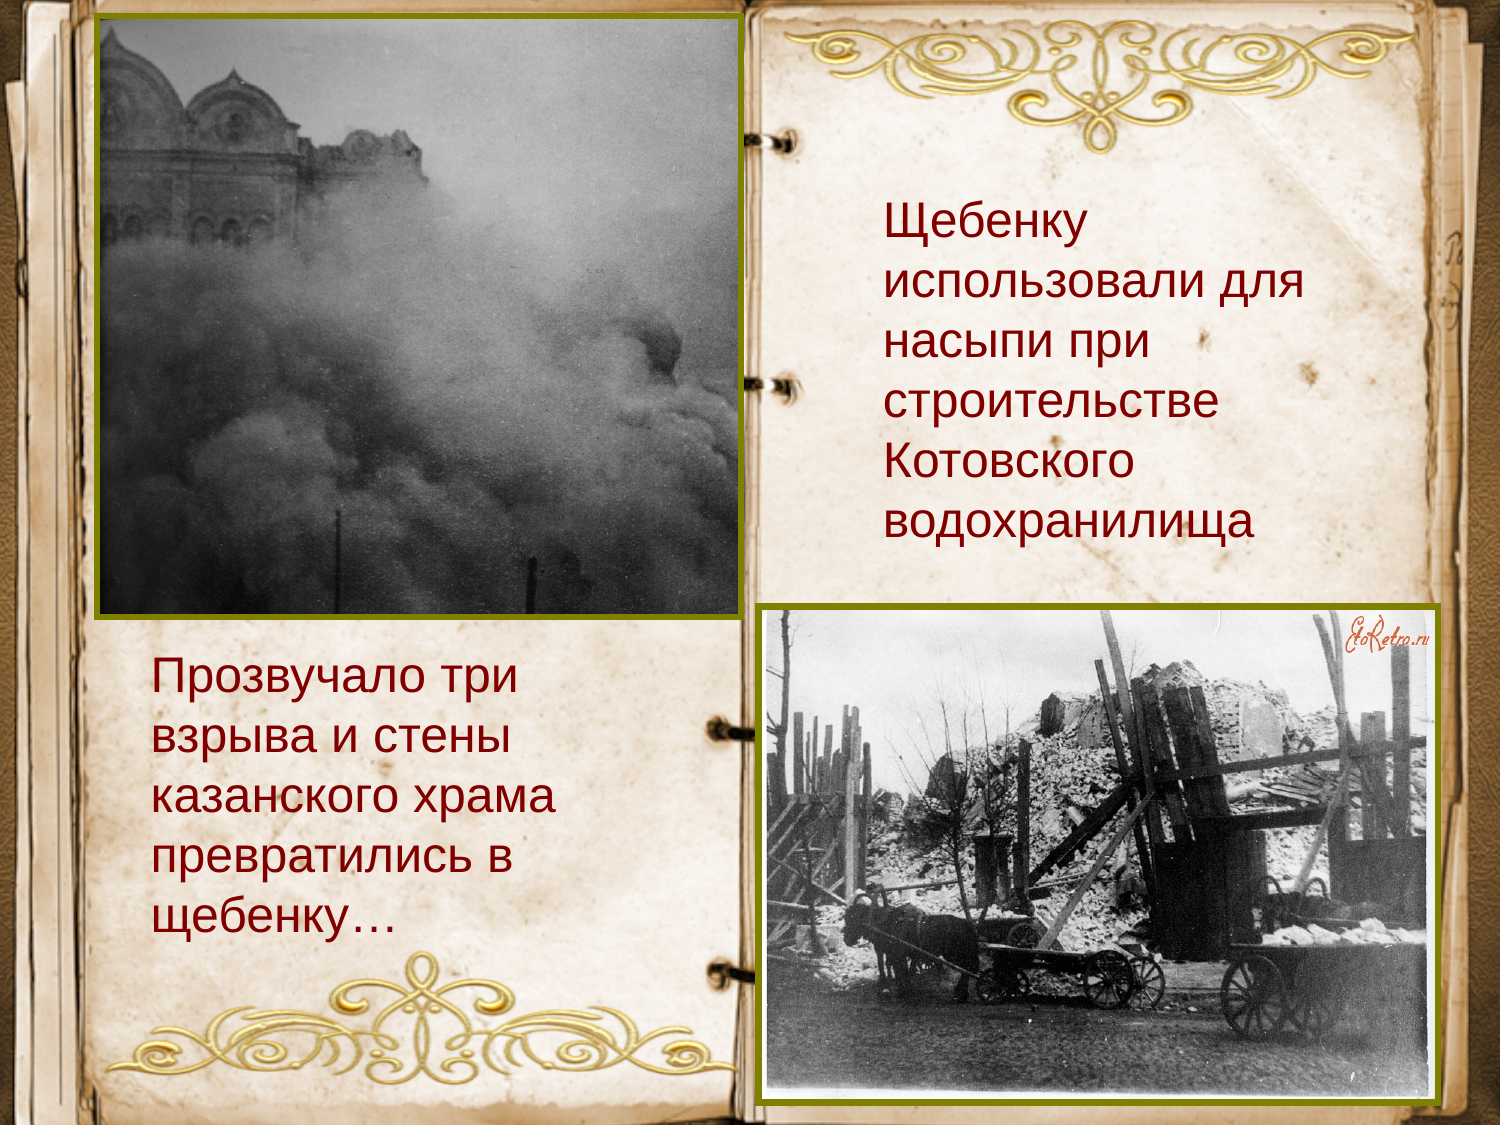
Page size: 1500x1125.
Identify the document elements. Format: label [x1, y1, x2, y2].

list [0, 0, 1500, 1125]
picture [76, 609, 1436, 1107]
picture [100, 18, 739, 614]
picture [749, 0, 1447, 166]
